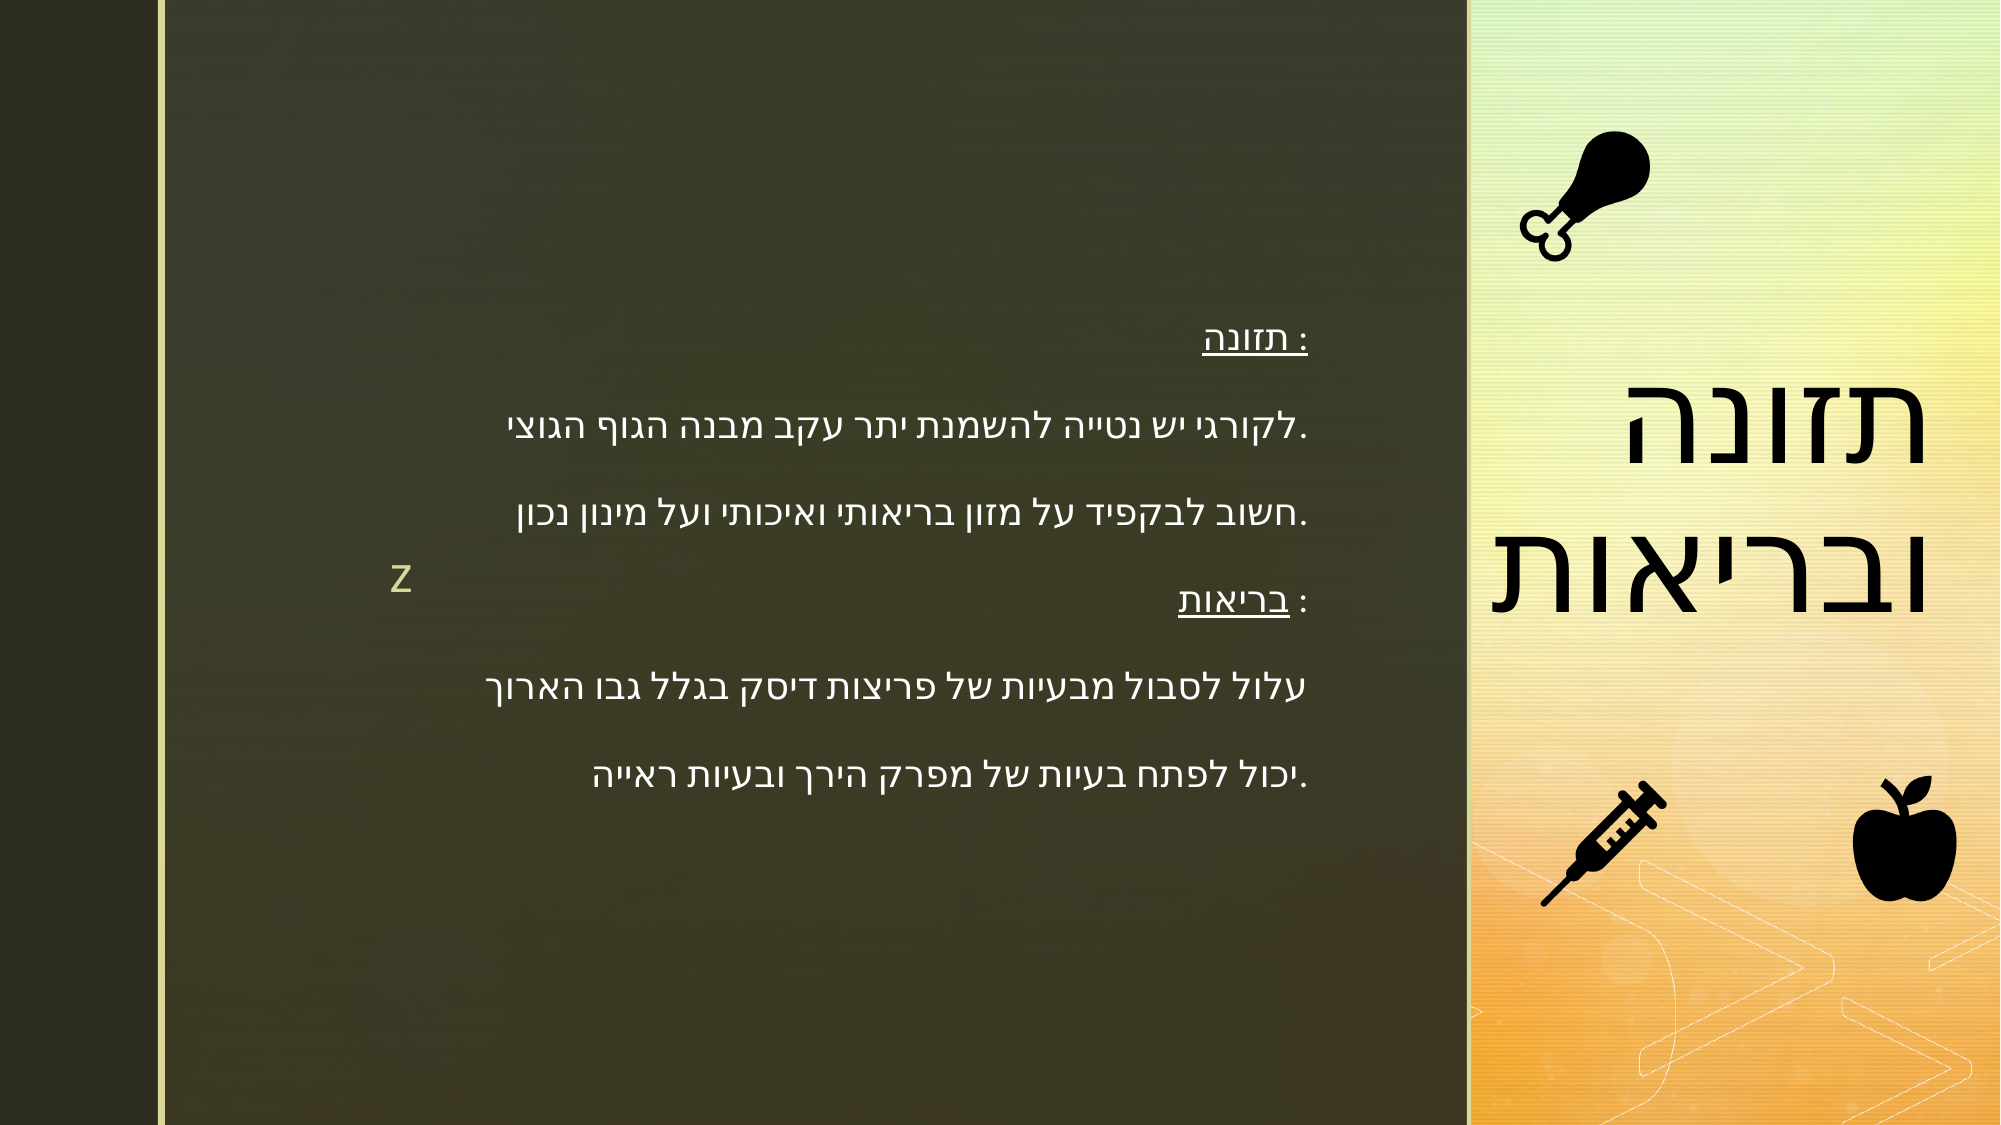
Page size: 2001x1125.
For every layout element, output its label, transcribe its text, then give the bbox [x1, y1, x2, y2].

picture [1472, 0, 2001, 1125]
subtitle תזונה : לקורגי יש נטייה להשמנת יתר עקב מבנה הגוף הגוצי. חשוב לבקפיד על מזון בריאותי ואיכותי ועל מינון נכון. בריאות : עלול לסבול מבעיות של פריצות דיסק בגלל גבו הארוך יכול לפתח בעיות של מפרק הירך ובעיות ראייה. [300, 304, 1324, 810]
title תזונה ובריאות [1405, 337, 1951, 810]
